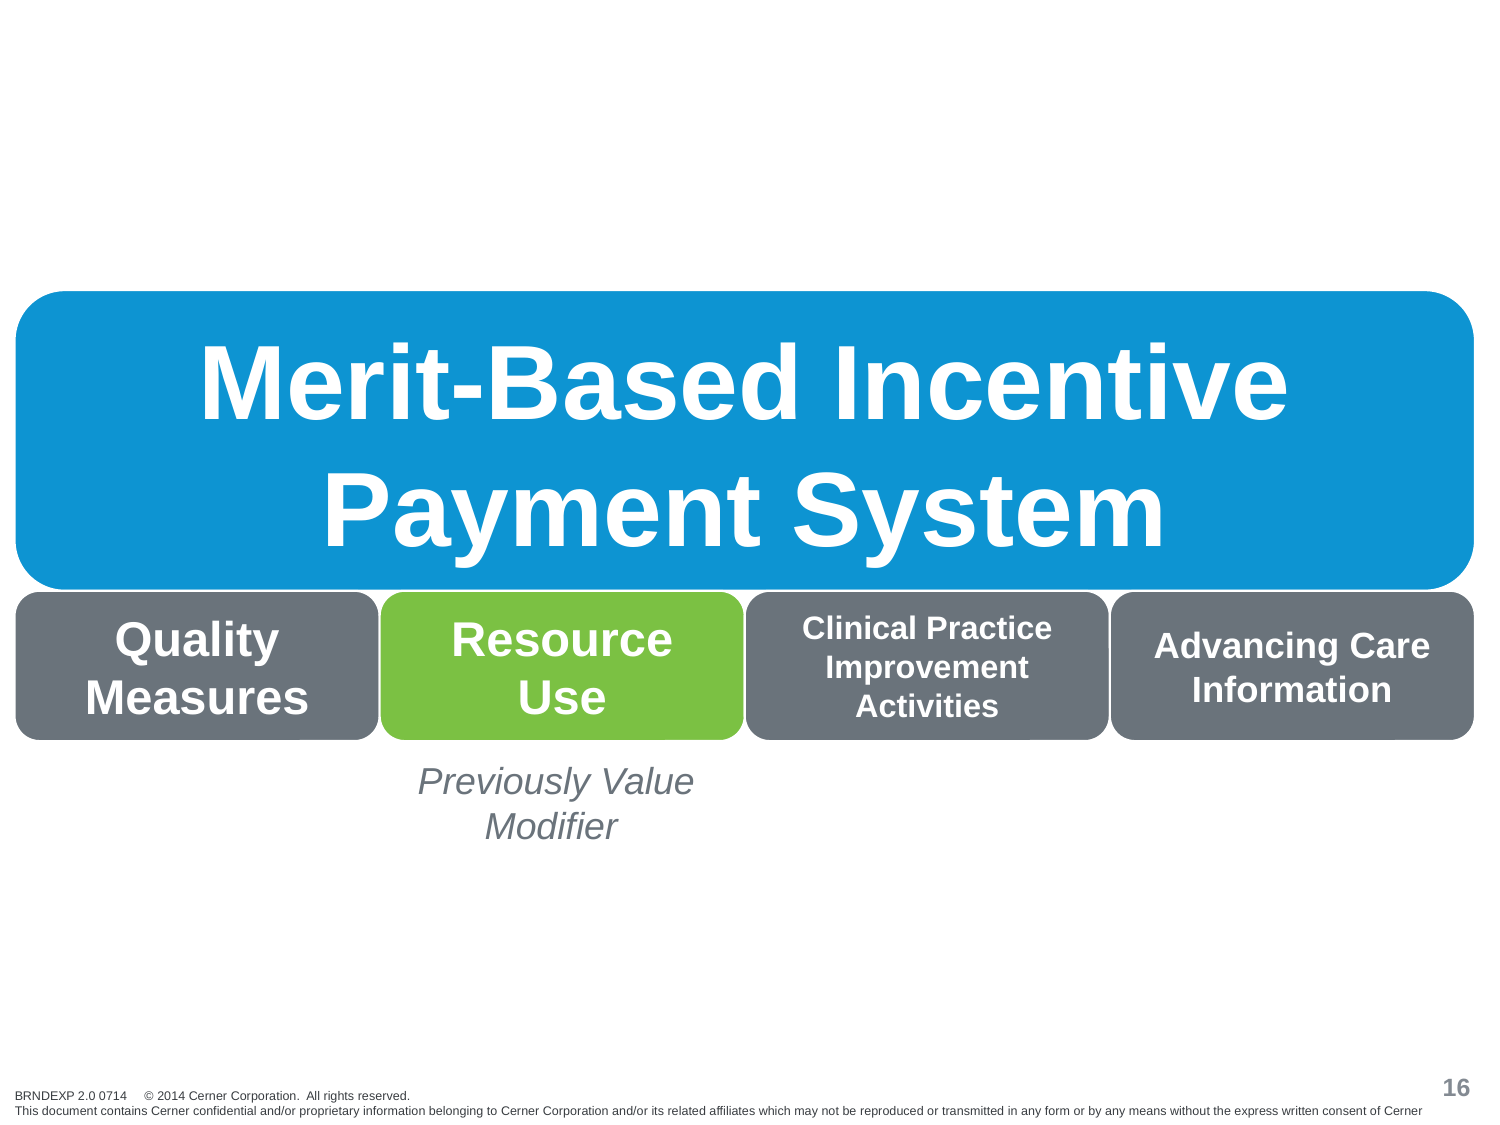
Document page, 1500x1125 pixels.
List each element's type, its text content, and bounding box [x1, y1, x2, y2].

text_box Previously Value Modifier [384, 749, 729, 855]
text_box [14, 290, 1475, 742]
